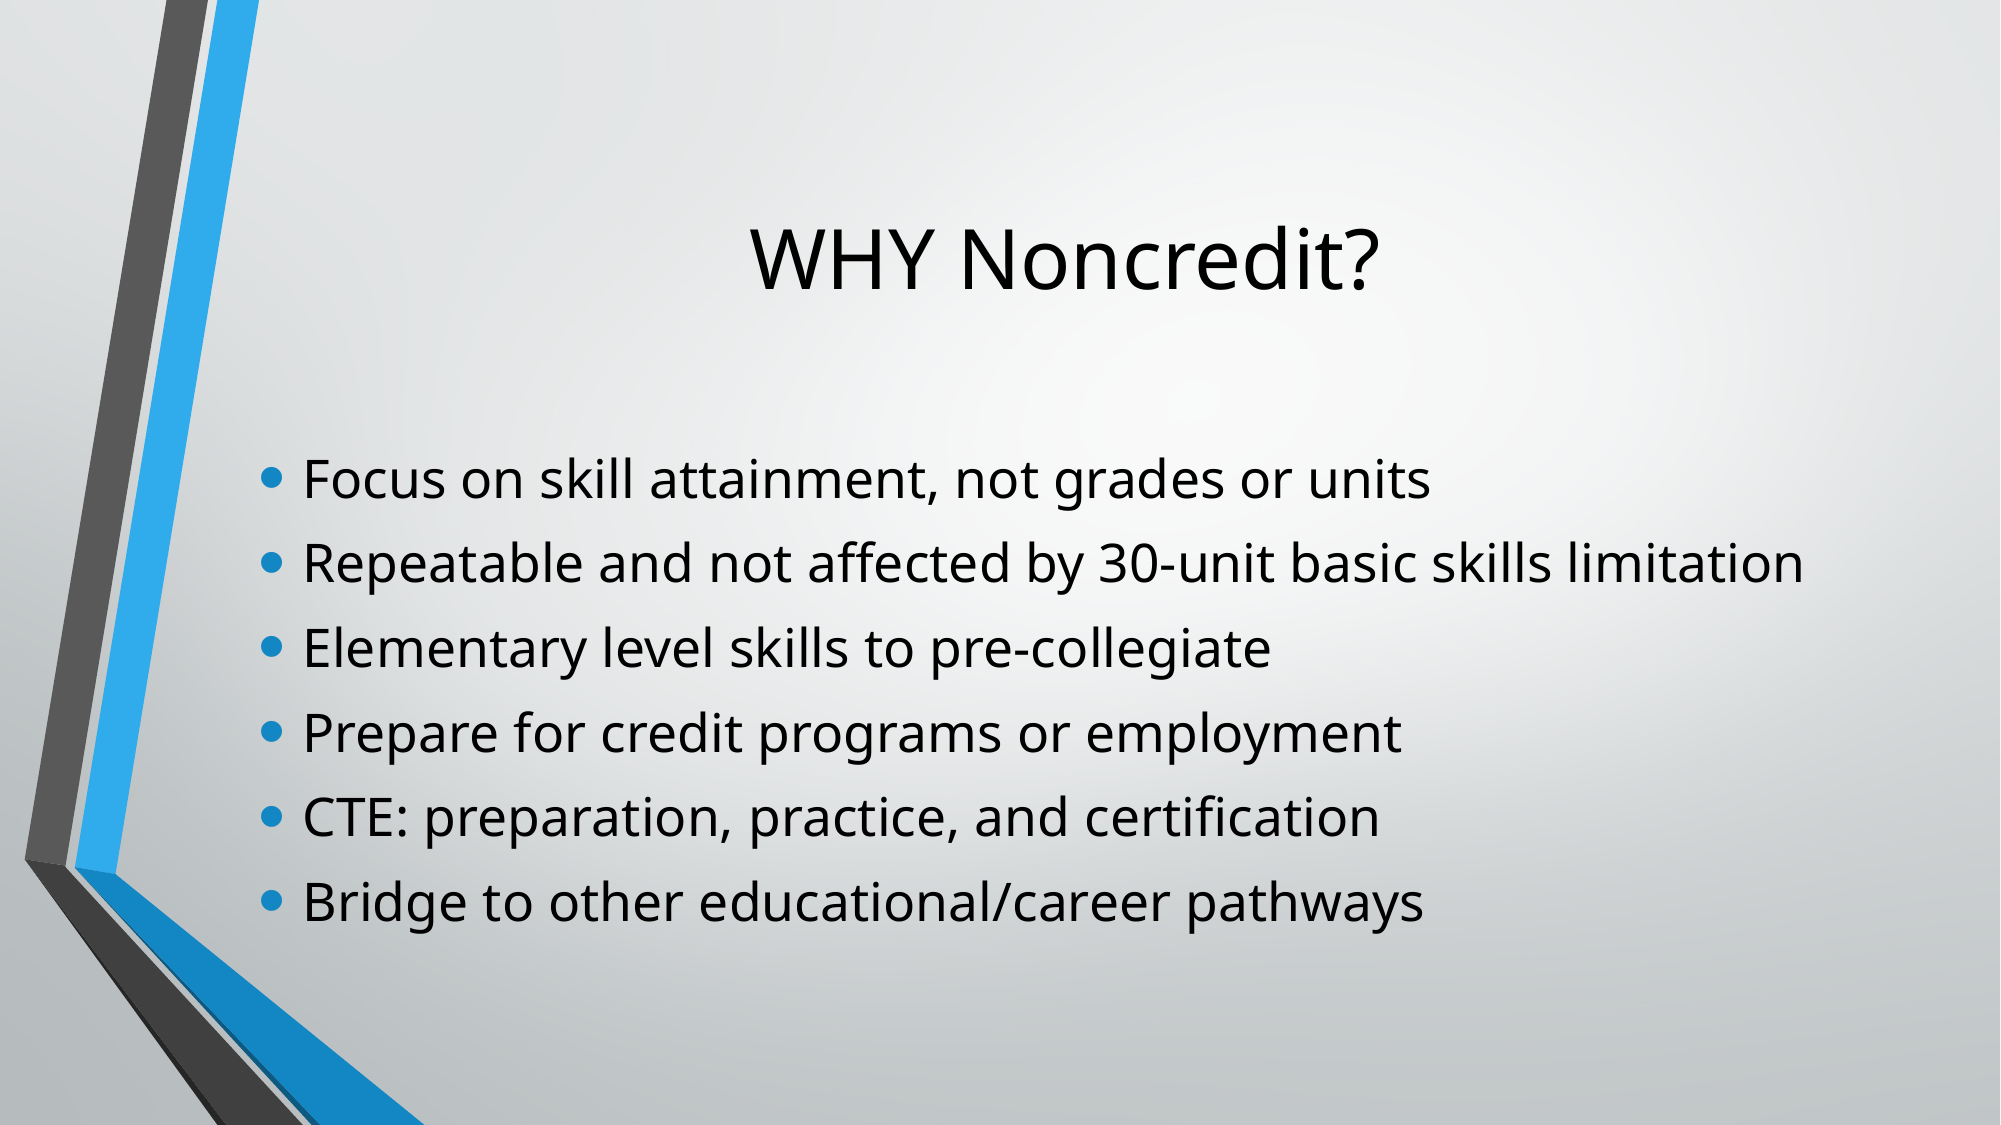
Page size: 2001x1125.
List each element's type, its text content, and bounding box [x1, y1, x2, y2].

title WHY Noncredit? [243, 112, 1887, 400]
list Focus on skill attainment, not grades or units Repeatable and not affected by 30-unit basic skills limitation Elementary level skills to pre-collegiate Prepare for credit programs or employment CTE: preparation, practice, and certification Bridge to other educational/career pathways [243, 437, 1887, 950]
